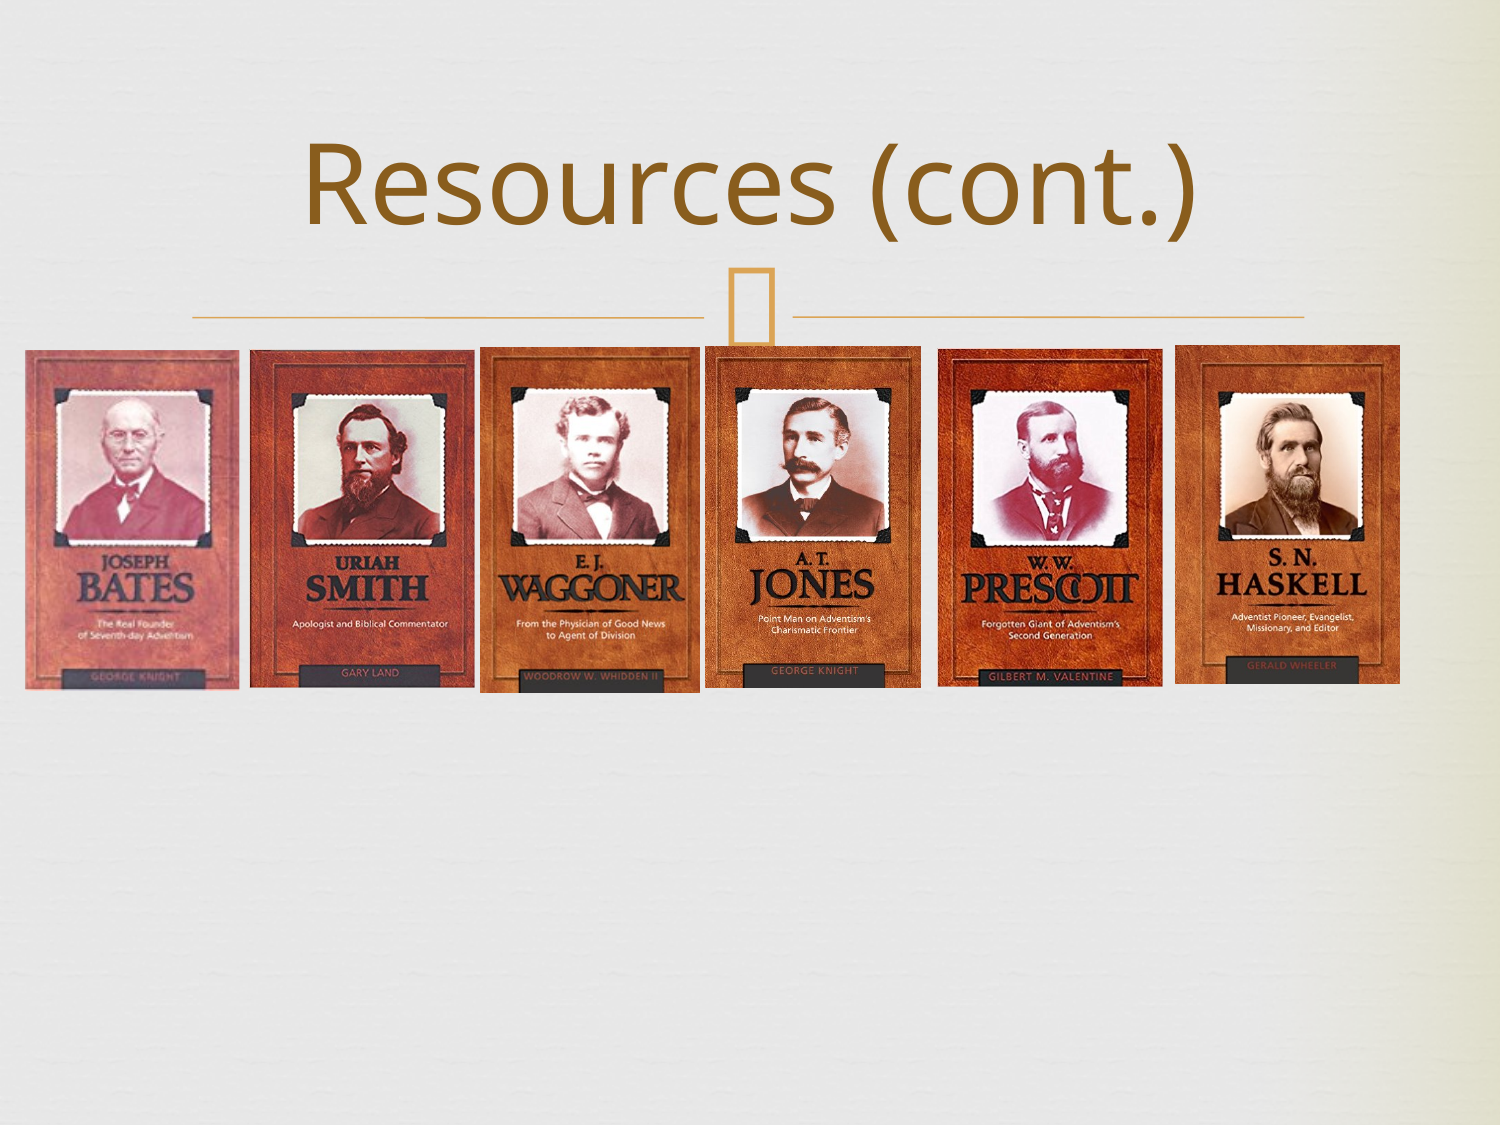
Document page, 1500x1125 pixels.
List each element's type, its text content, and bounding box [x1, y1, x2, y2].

picture [24, 349, 240, 691]
picture [480, 347, 701, 693]
picture [937, 347, 1163, 687]
picture [704, 345, 921, 689]
picture [1174, 345, 1401, 684]
picture [249, 349, 476, 689]
text_box Resources (cont.) [112, 93, 1386, 267]
